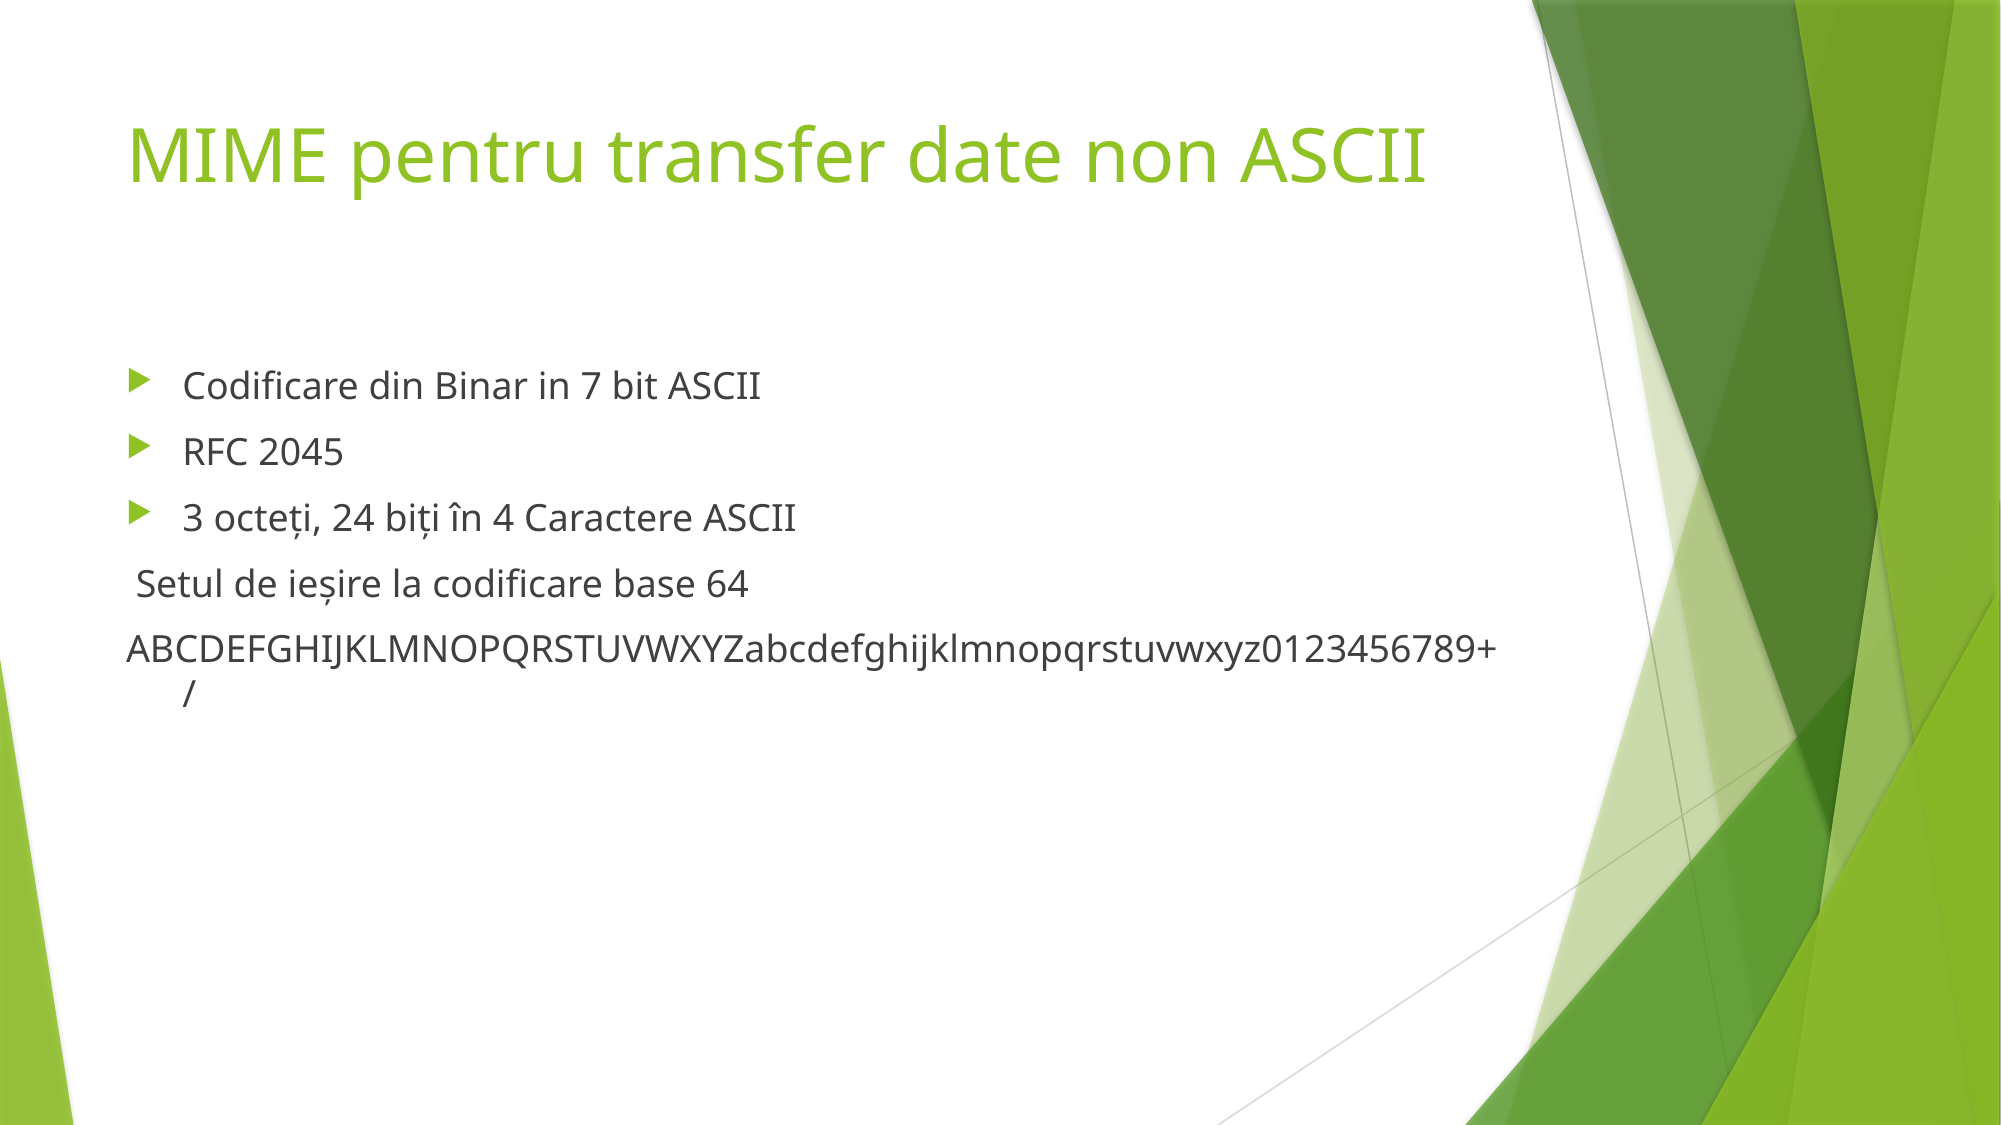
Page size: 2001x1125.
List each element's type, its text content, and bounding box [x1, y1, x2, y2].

title MIME pentru transfer date non ASCII [111, 99, 1522, 317]
list Codificare din Binar in 7 bit ASCII RFC 2045 3 octeţi, 24 biţi în 4 Caractere ASCII Setul de ieşire la codificare base 64 ABCDEFGHIJKLMNOPQRSTUVWXYZabcdefghijklmnopqrstuvwxyz0123456789+/ [111, 354, 1522, 992]
